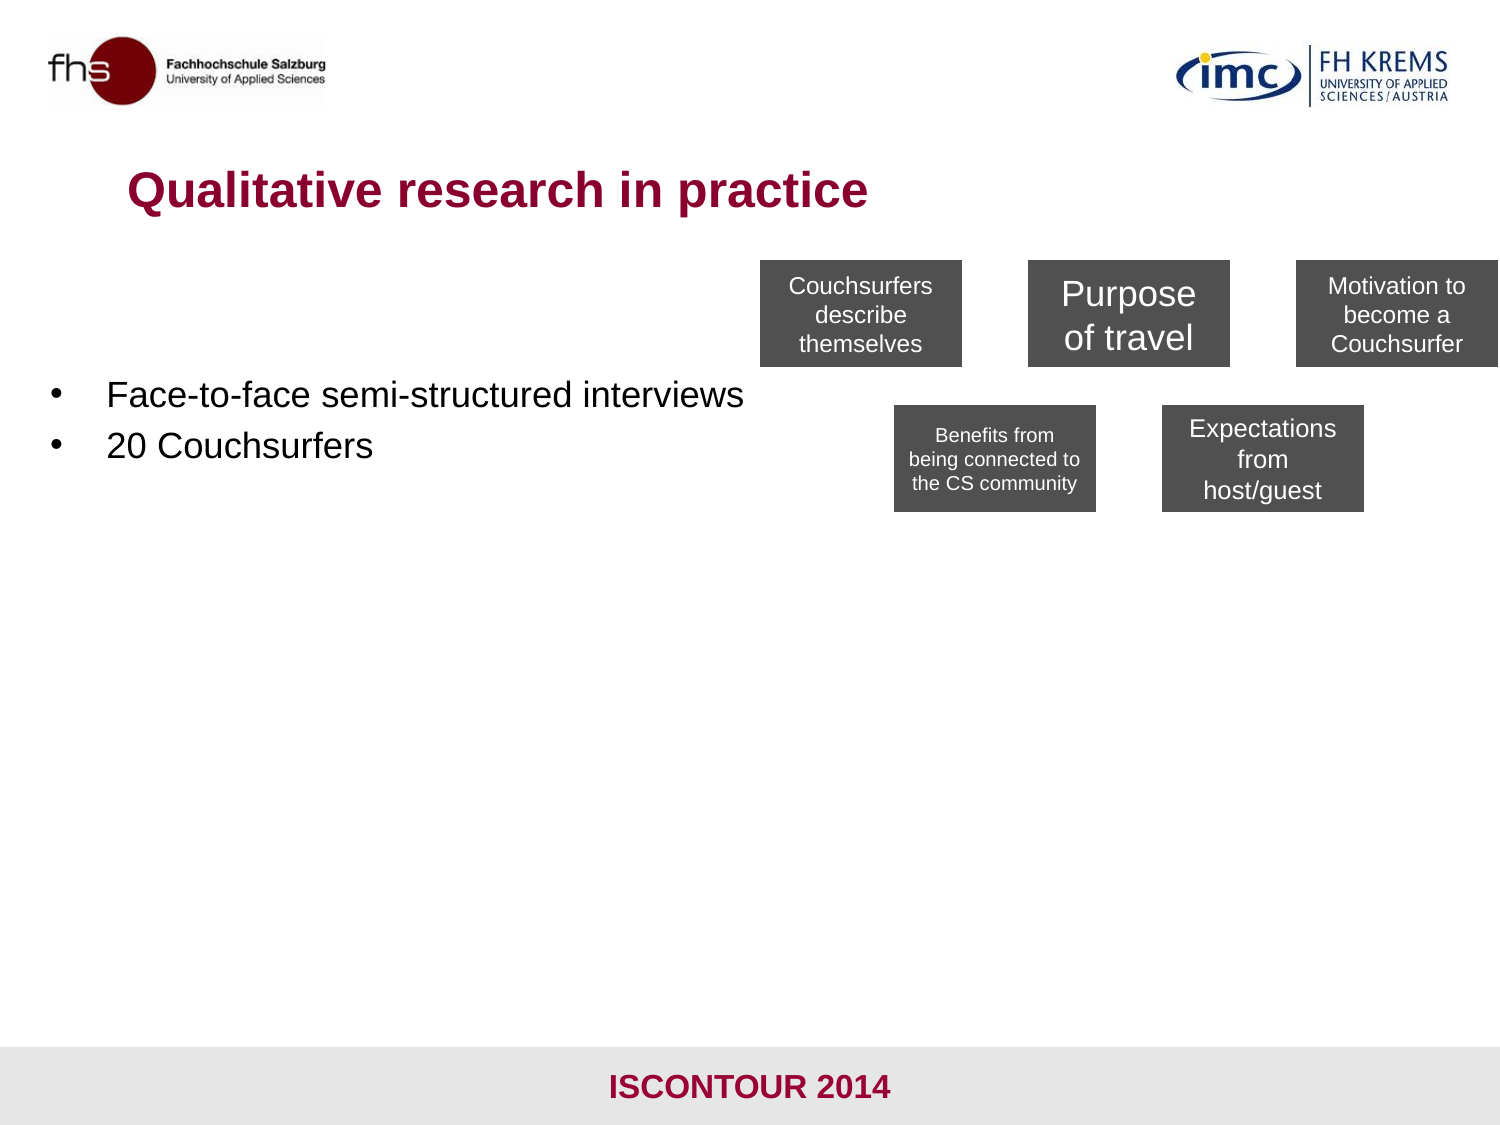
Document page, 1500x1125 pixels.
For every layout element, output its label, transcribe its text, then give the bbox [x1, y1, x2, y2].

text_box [757, 257, 1500, 925]
text_box [0, 1046, 1500, 1125]
picture [1163, 30, 1452, 114]
picture [43, 31, 337, 114]
title Qualitative research in practice [111, 125, 1114, 251]
list Face-to-face semi-structured interviews 20 Couchsurfers [34, 363, 1311, 1039]
text_box ISCONTOUR 2014 [572, 1058, 928, 1113]
